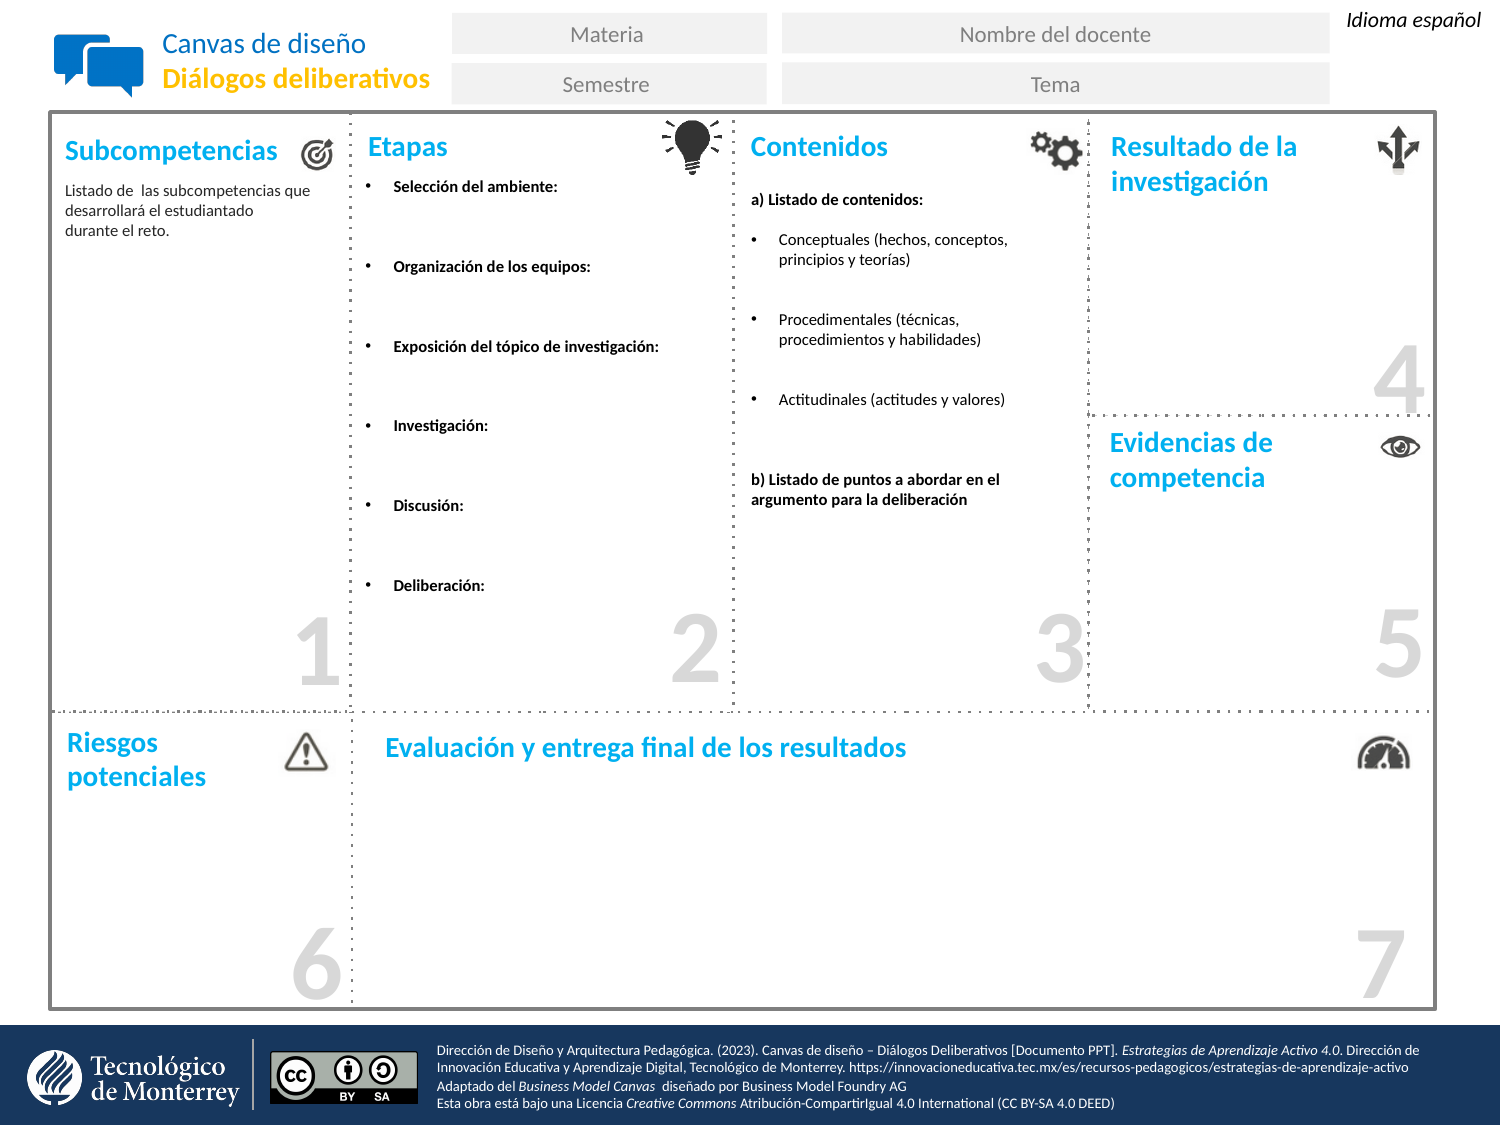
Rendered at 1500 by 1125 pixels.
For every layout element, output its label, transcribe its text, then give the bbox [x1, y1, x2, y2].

picture [45, 12, 152, 120]
text_box Contenidos [735, 119, 969, 181]
text_box 1 [275, 574, 362, 716]
picture [278, 729, 336, 779]
picture [1351, 732, 1413, 771]
picture [27, 1050, 240, 1107]
text_box 4 [1358, 302, 1469, 444]
text_box Resultado de la investigación [1096, 120, 1341, 188]
text_box Canvas de diseño Diálogos deliberativos [155, 16, 463, 103]
picture [270, 1051, 418, 1104]
text_box Evaluación y entrega final de los resultados [370, 721, 1026, 783]
text_box Etapas [353, 119, 513, 168]
picture [1369, 124, 1427, 176]
text_box 7 [1339, 886, 1441, 1029]
text_box Semestre [451, 63, 767, 105]
text_box Listado de las subcompetencias que desarrollará el estudiantado durante el reto. [49, 112, 1436, 1010]
text_box 5 [1358, 566, 1453, 708]
text_box Idioma español [1331, 0, 1500, 40]
text_box 3 [1018, 570, 1116, 712]
text_box 6 [275, 887, 355, 1030]
text_box Selección del ambiente: Organización de los equipos: Exposición del tópico de investigación: Investigación: Discusión: Deliberación: [350, 168, 719, 608]
text_box a) Listado de contenidos: Conceptuales (hechos, conceptos, principios y teorías) Procedimentales (técnicas, procedimientos y habilidades) Actitudinales (actitudes y valores) b) Listado de puntos a abordar en el argumento para la deliberación [735, 181, 1084, 581]
picture [1377, 431, 1427, 460]
picture [661, 114, 723, 176]
picture [300, 132, 336, 173]
text_box Nombre del docente [782, 12, 1330, 54]
text_box 2 [654, 570, 739, 712]
text_box Materia [452, 12, 768, 54]
picture [1024, 126, 1086, 176]
text_box Tema [782, 62, 1330, 105]
